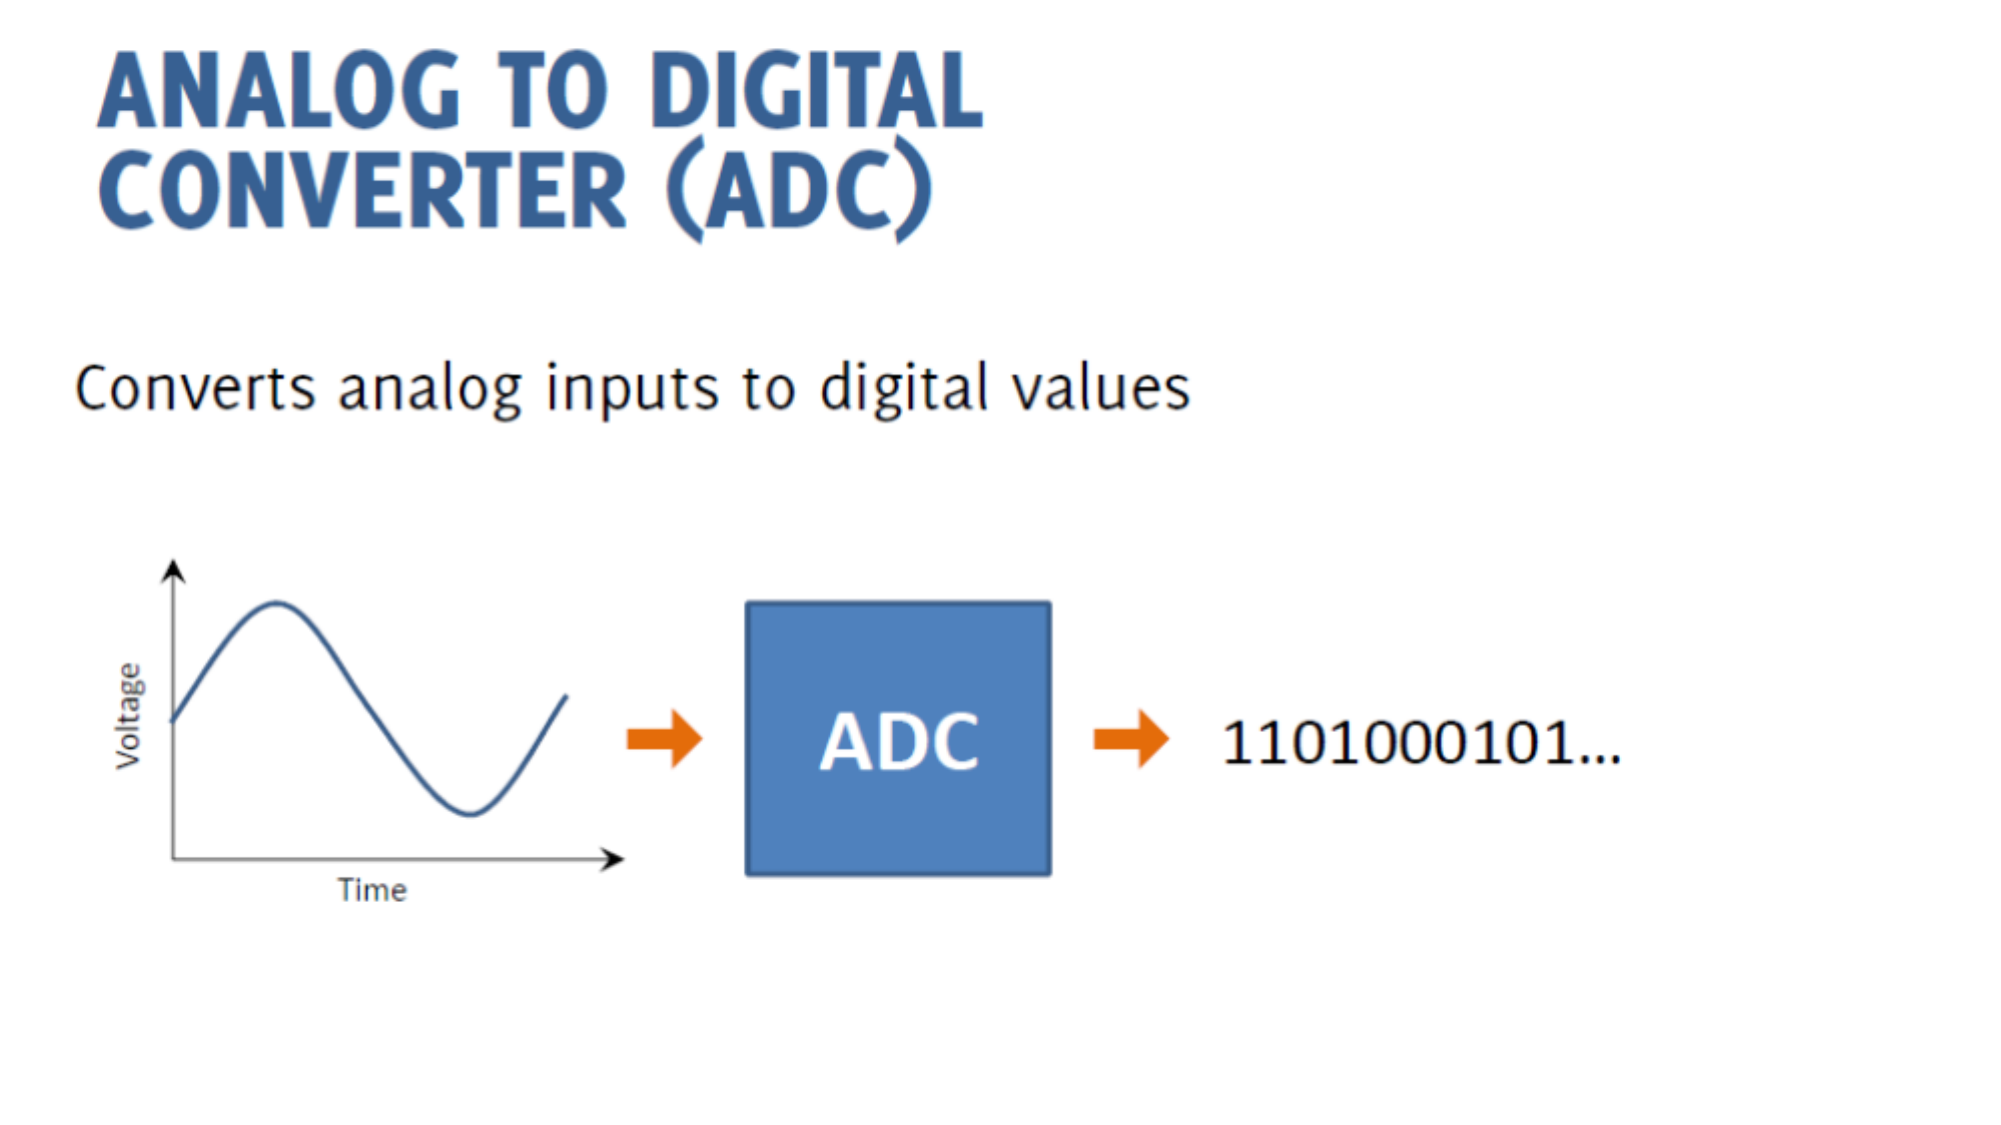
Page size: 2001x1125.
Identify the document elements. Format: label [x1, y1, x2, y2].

picture [20, 15, 1706, 1000]
